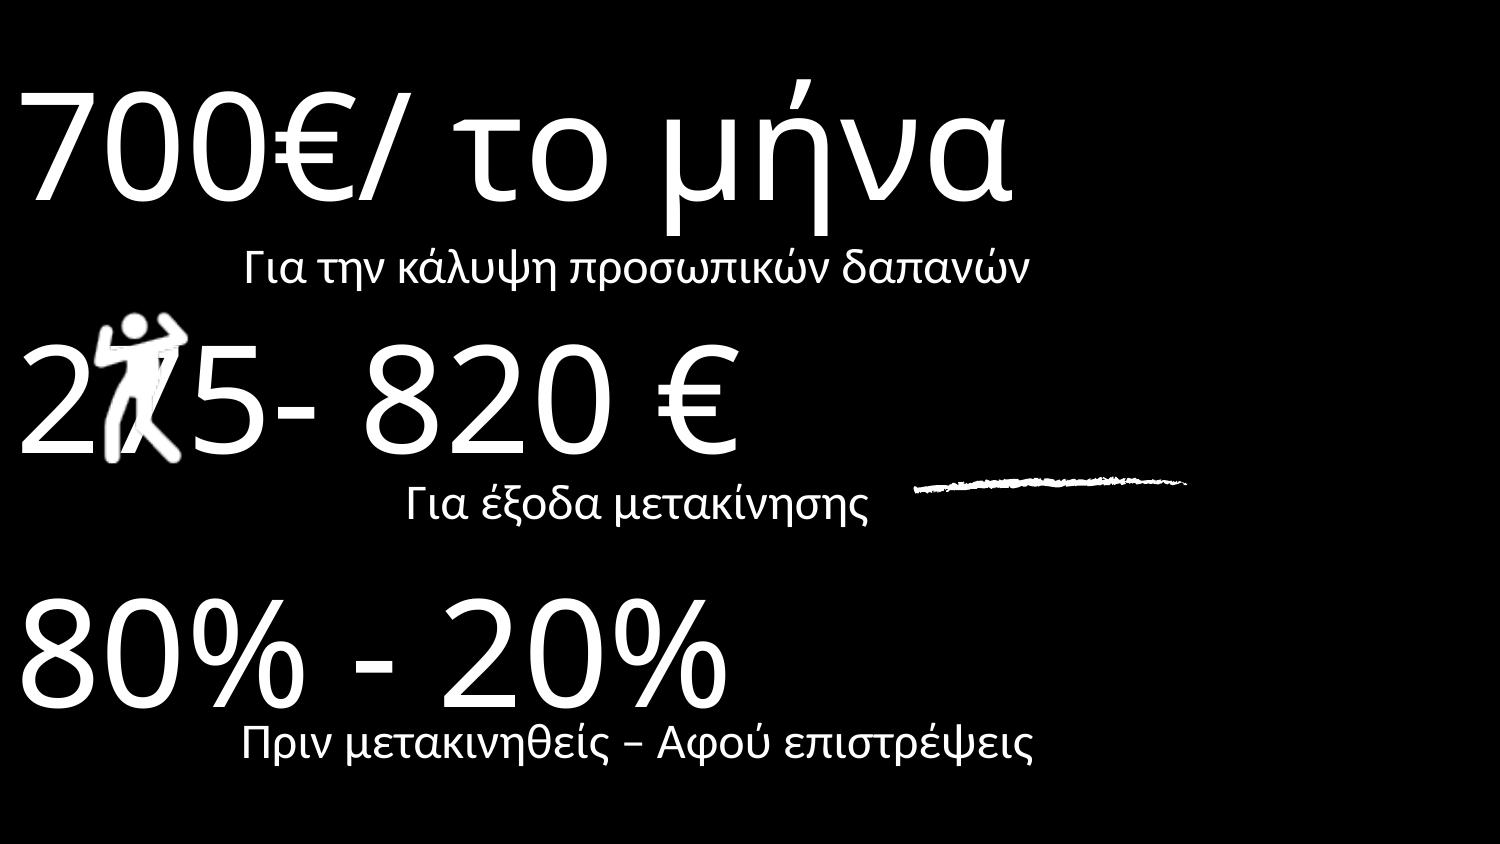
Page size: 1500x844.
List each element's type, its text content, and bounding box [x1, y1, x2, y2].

title 275- 820 € [317, 309, 1275, 457]
picture [0, 245, 317, 578]
subtitle Για την κάλυψη προσωπικών δαπανών [0, 225, 1275, 302]
text_box [913, 476, 1188, 494]
title 700€/ το μήνα [0, 56, 1275, 204]
subtitle Πριν μετακινηθείς – Αφού επιστρέψεις [0, 700, 1275, 777]
subtitle Για έξοδα μετακίνησης [317, 460, 1275, 537]
title 80% - 20% [0, 562, 1275, 700]
